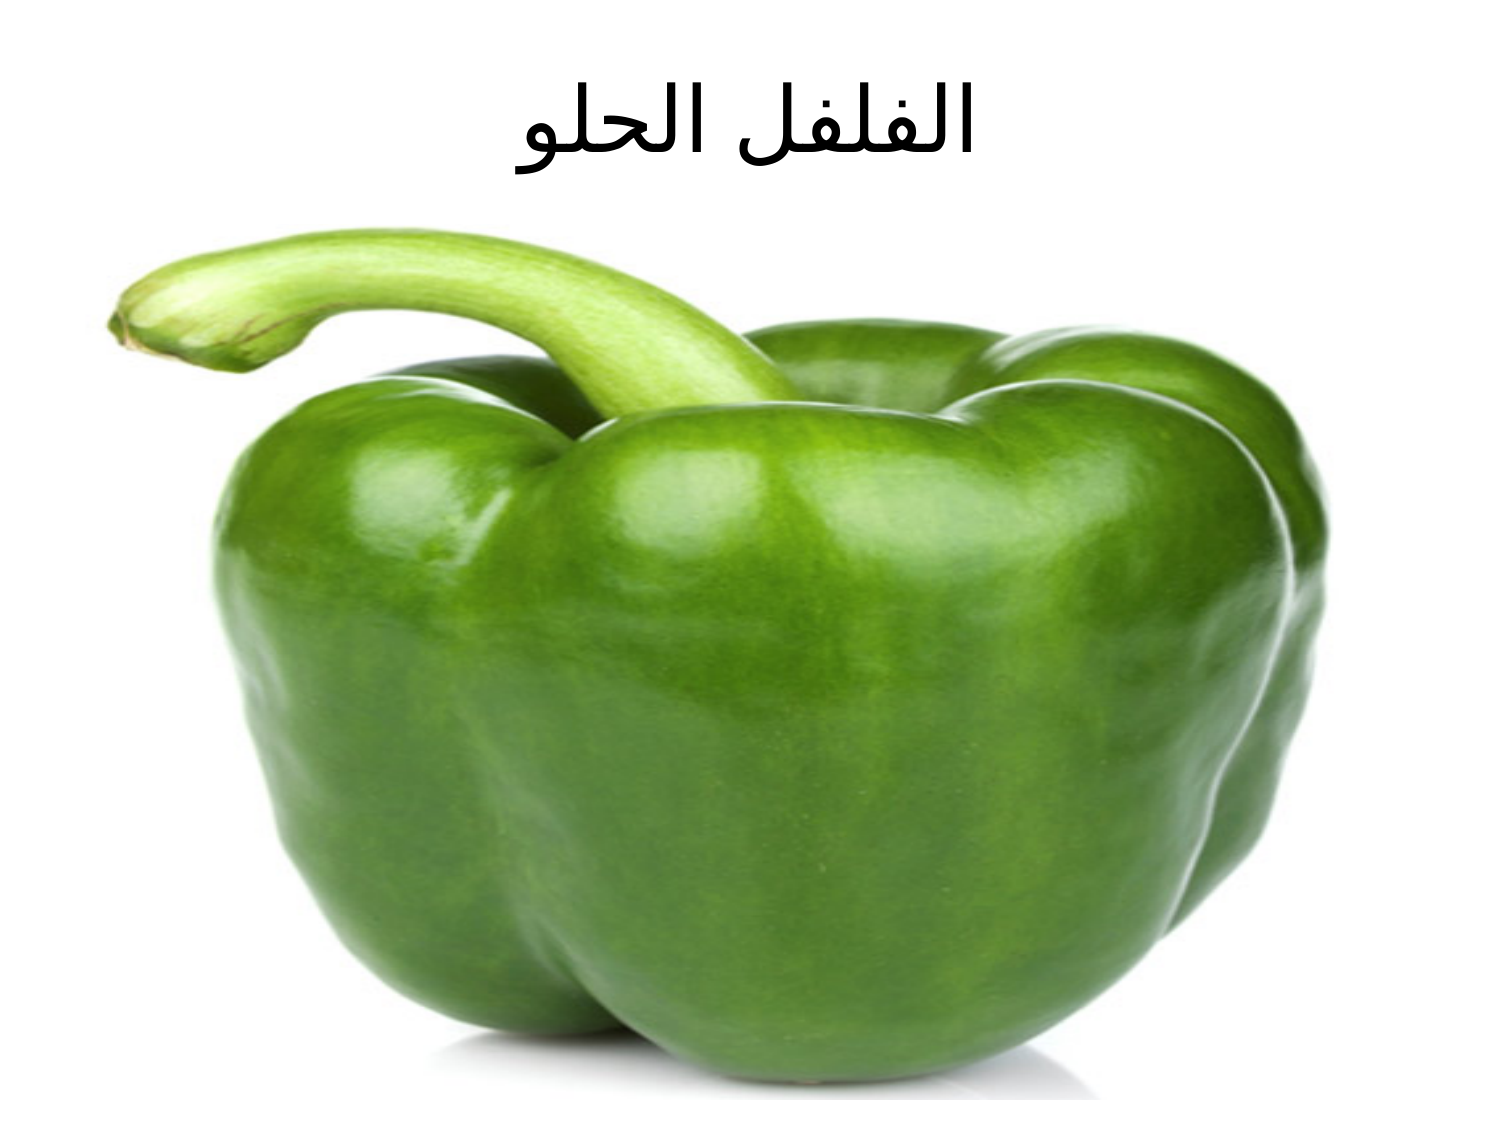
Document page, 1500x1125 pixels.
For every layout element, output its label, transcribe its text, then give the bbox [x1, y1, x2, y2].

title الفلفل الحلو [75, 45, 1425, 188]
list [24, 224, 1463, 1101]
